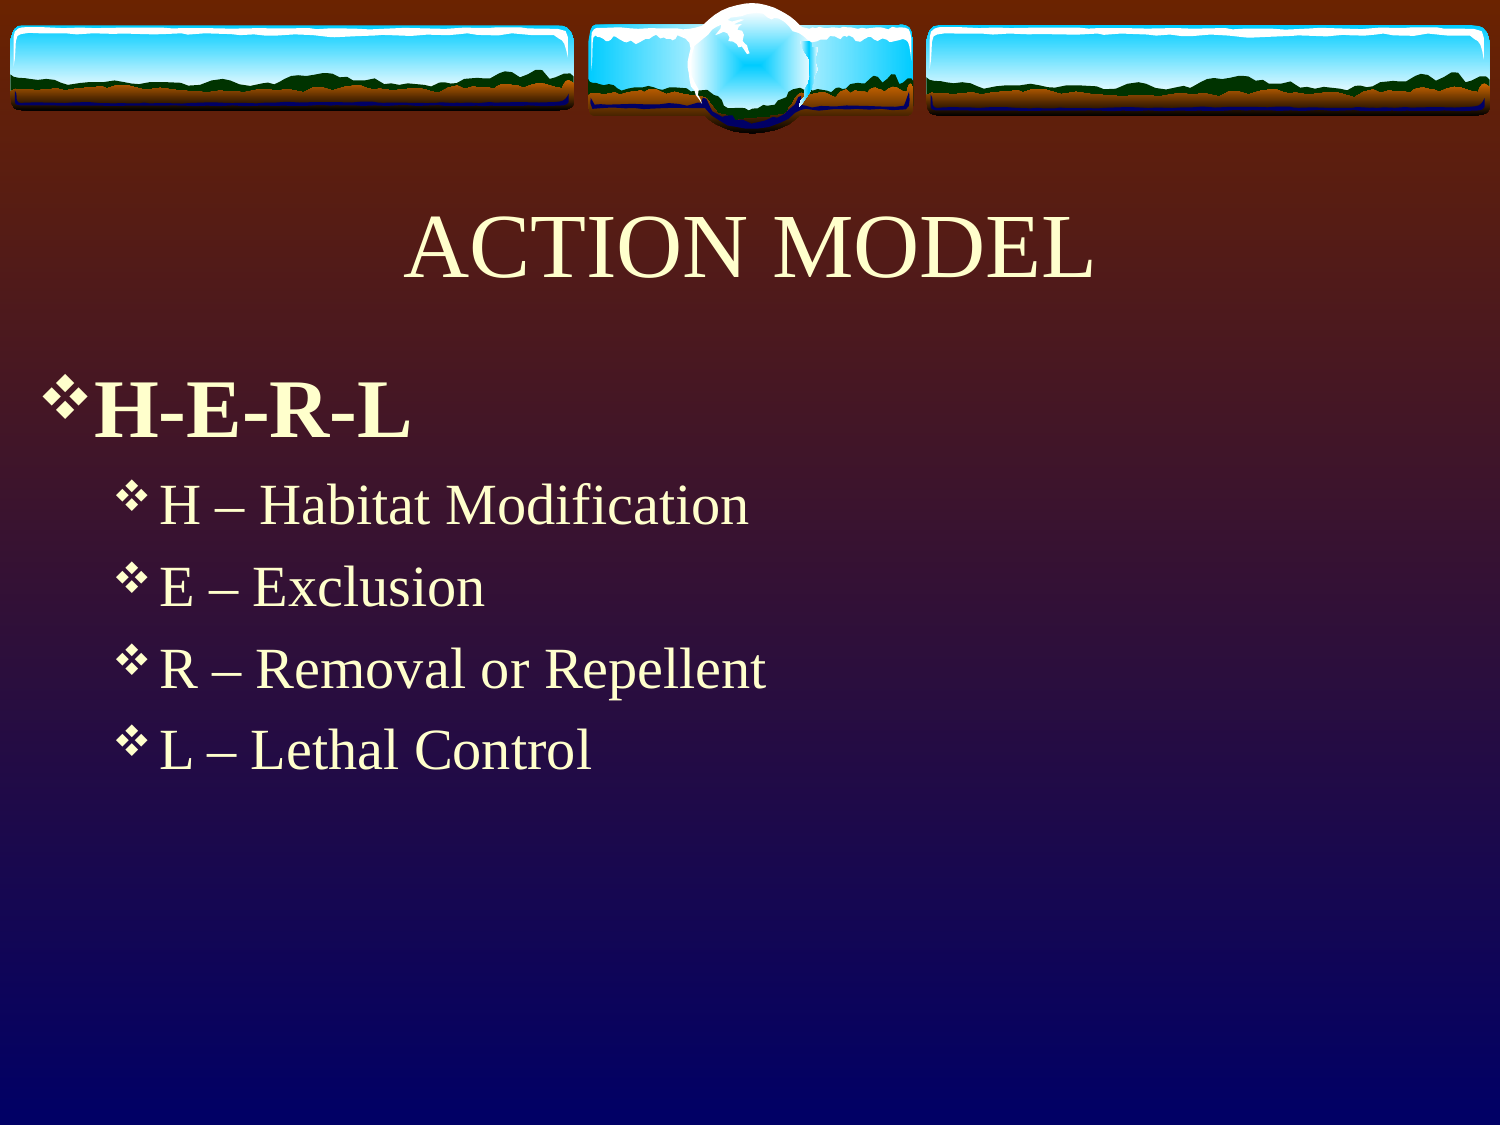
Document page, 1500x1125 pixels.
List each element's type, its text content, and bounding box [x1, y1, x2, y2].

list H-E-R-L H – Habitat Modification E – Exclusion R – Removal or Repellent L – Lethal Control [22, 347, 1482, 1026]
title ACTION MODEL [22, 145, 1480, 336]
